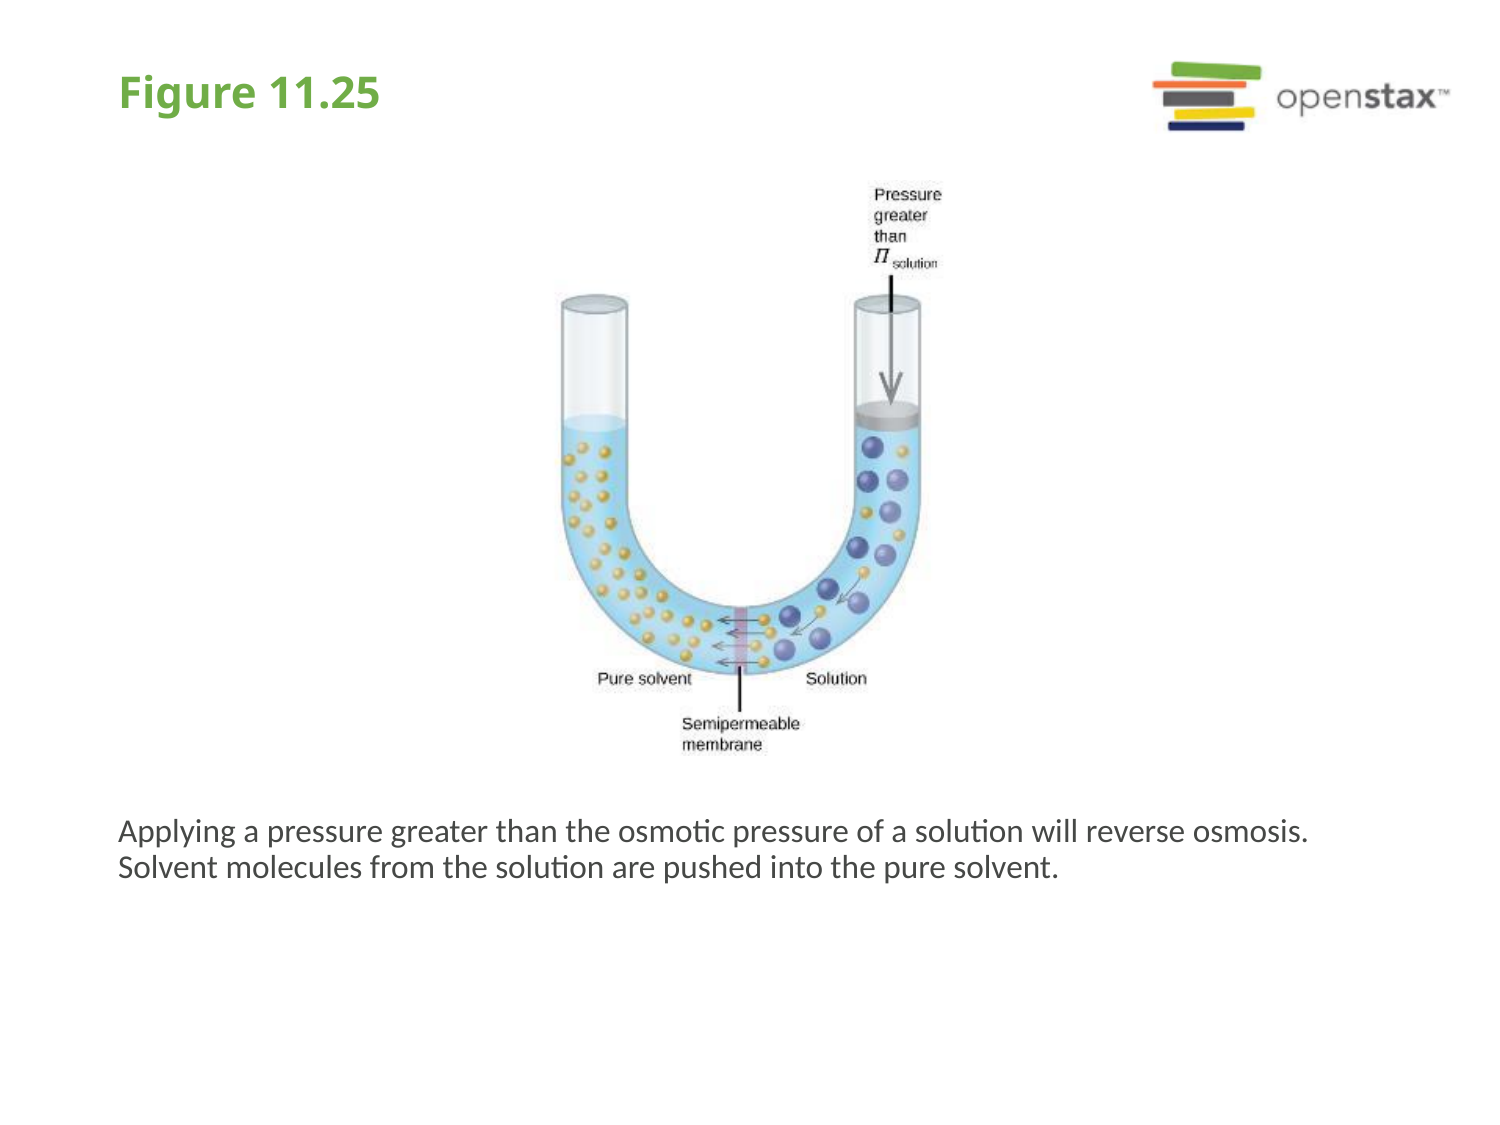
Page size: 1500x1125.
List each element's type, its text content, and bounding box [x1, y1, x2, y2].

list Applying a pressure greater than the osmotic pressure of a solution will reverse osmosis. Solvent molecules from the solution are pushed into the pure solvent. [103, 806, 1397, 1016]
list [530, 180, 970, 756]
picture [1151, 59, 1452, 134]
title Figure 11.25 [103, 59, 1397, 130]
